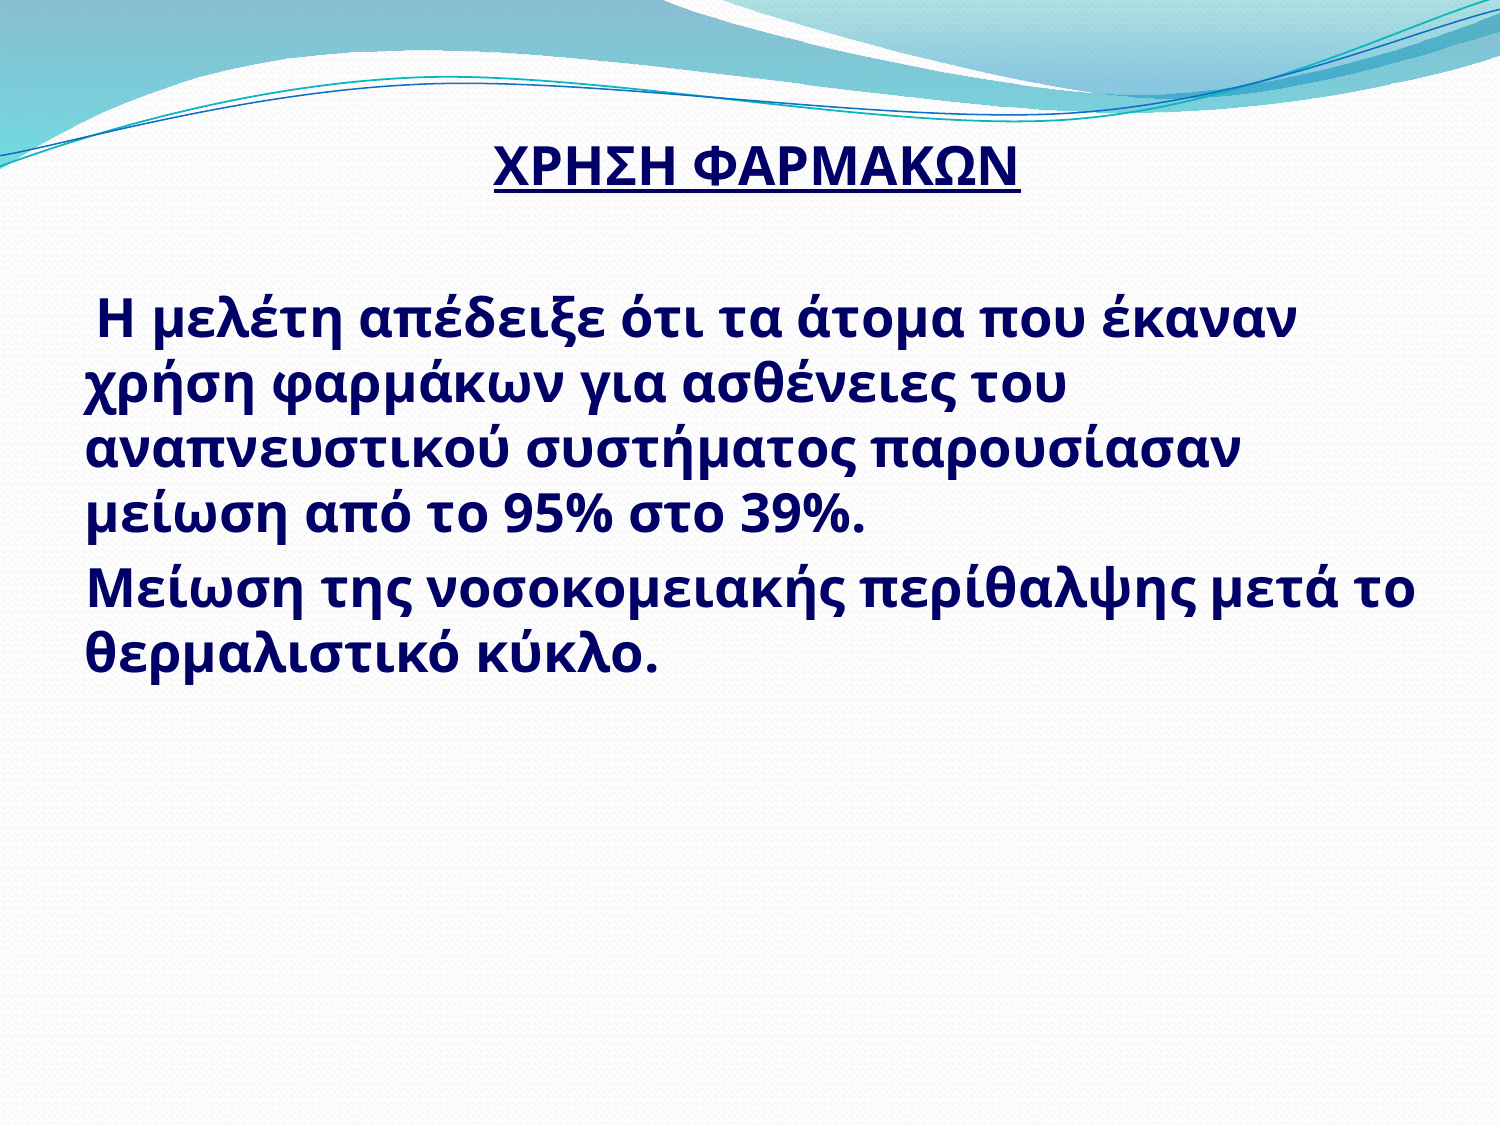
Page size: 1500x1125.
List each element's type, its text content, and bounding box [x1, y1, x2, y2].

list ΧΡΗΣΗ ΦΑΡΜΑΚΩΝ Η μελέτη απέδειξε ότι τα άτομα που έκαναν χρήση φαρμάκων για ασθένειες του αναπνευστικού συστήματος παρουσίασαν μείωση από το 95% στο 39%. Μείωση της νοσοκομειακής περίθαλψης μετά το θερμαλιστικό κύκλο. [24, 37, 1475, 1038]
